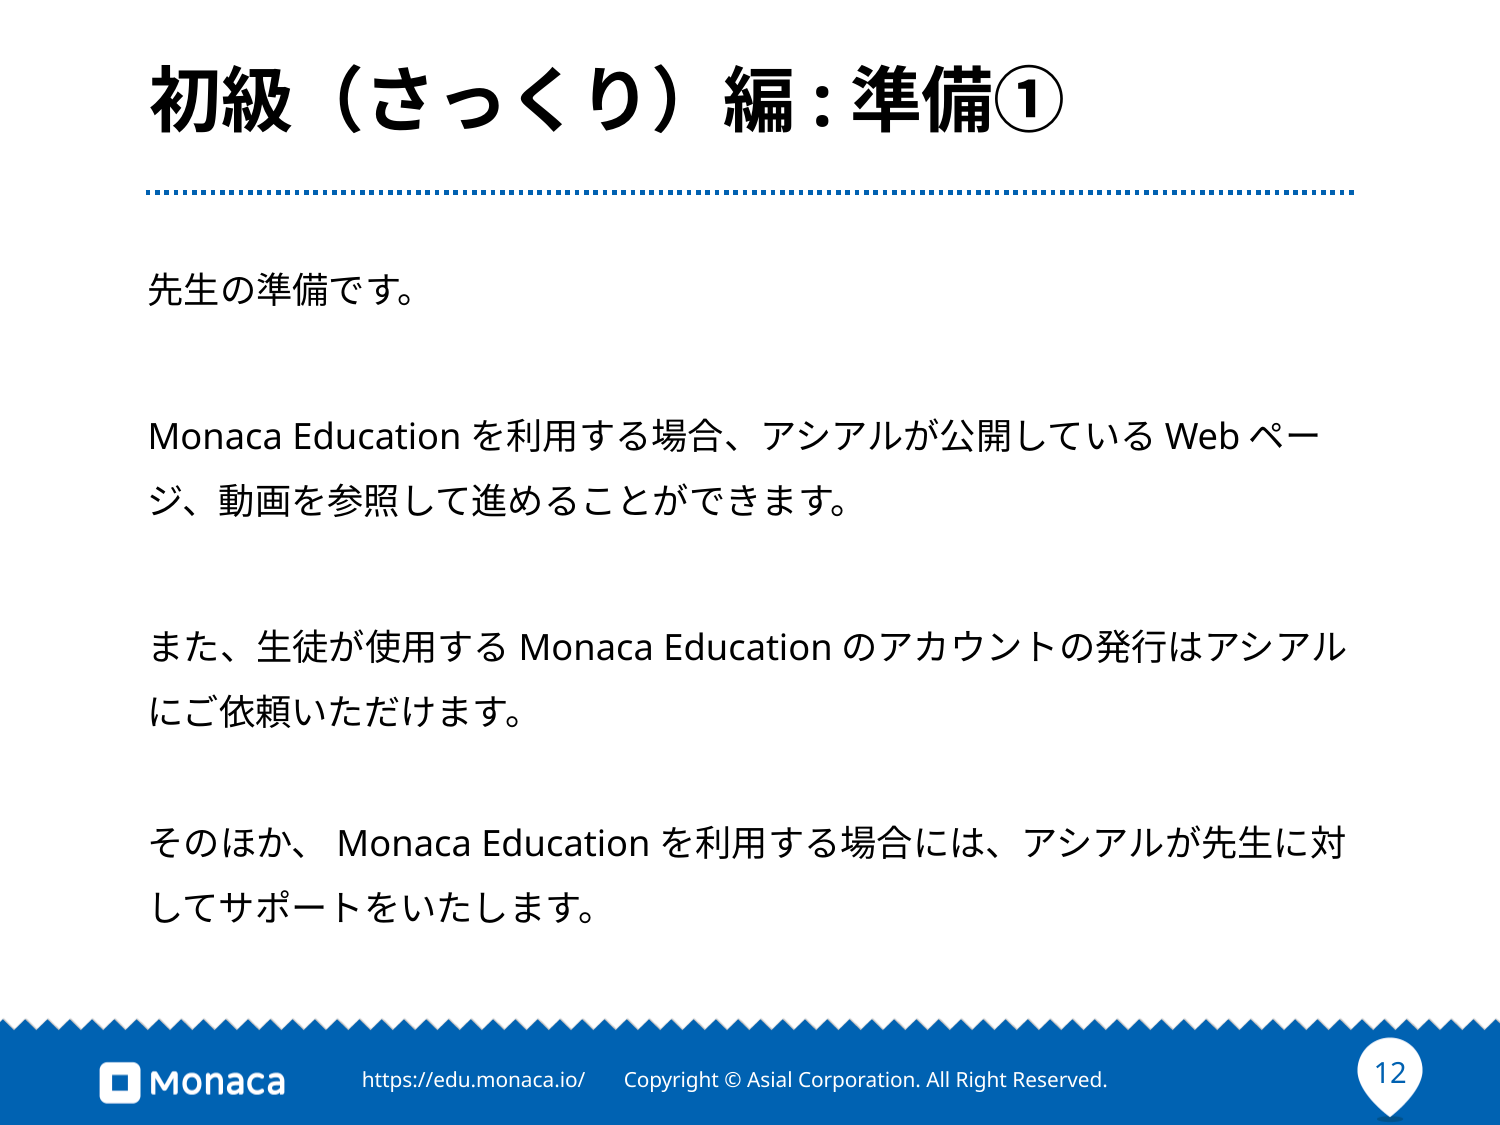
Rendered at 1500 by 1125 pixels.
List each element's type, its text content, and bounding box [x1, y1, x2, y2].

list 先生の準備です。 Monaca Educationを利用する場合、アシアルが公開しているWebページ、動画を参照して進めることができます。 また、生徒が使用するMonaca Educationのアカウントの発行はアシアルにご依頼いただけます。 そのほか、Monaca Educationを利用する場合には、アシアルが先生に対してサポートをいたします。 [147, 245, 1353, 936]
title 初級（さっくり）編:準備① [134, 0, 1340, 195]
picture [0, 1017, 1500, 1125]
